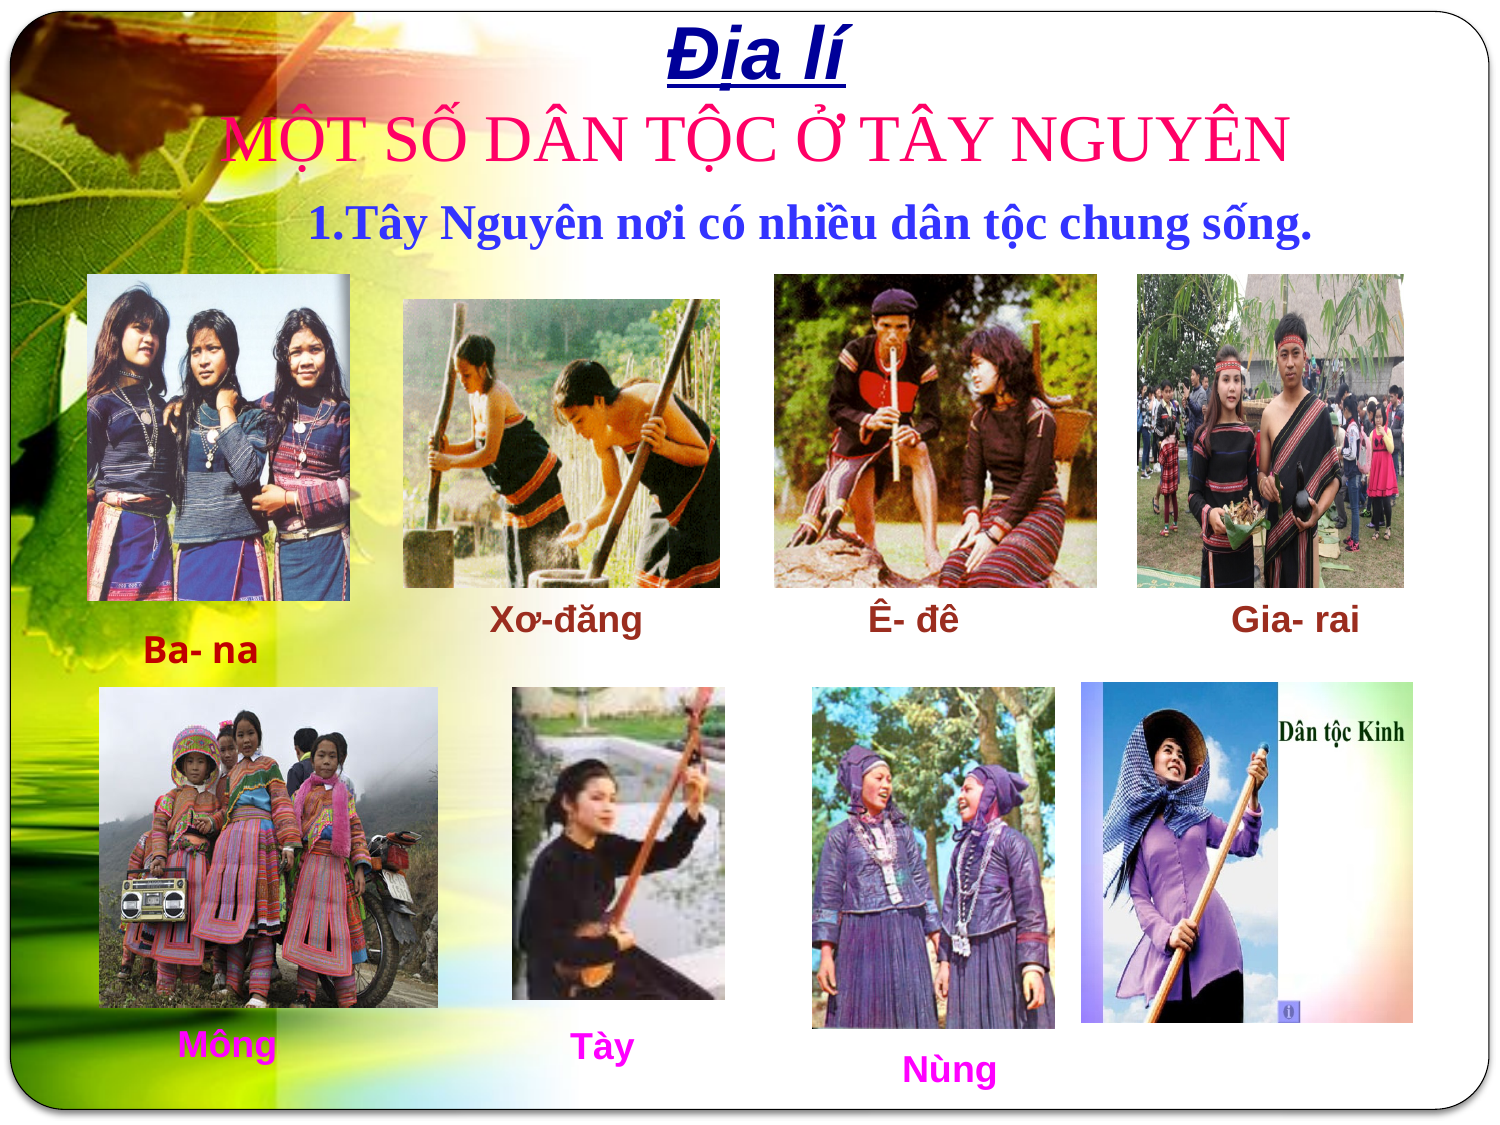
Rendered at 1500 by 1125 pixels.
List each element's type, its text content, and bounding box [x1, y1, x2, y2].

text_box Ba- na [127, 618, 328, 678]
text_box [774, 274, 1097, 648]
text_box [512, 687, 726, 1076]
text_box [99, 687, 438, 1073]
text_box Xơ-đăng [474, 598, 659, 648]
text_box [812, 687, 1055, 1098]
text_box Gia- rai [1216, 597, 1376, 648]
text_box [425, 653, 844, 739]
picture [11, 12, 1488, 1108]
text_box Địa lí MỘT SỐ DÂN TỘC Ở TÂY NGUYÊN [99, 0, 1413, 183]
text_box 1.Tây Nguyên nơi có nhiều dân tộc chung sống. [292, 182, 1468, 258]
